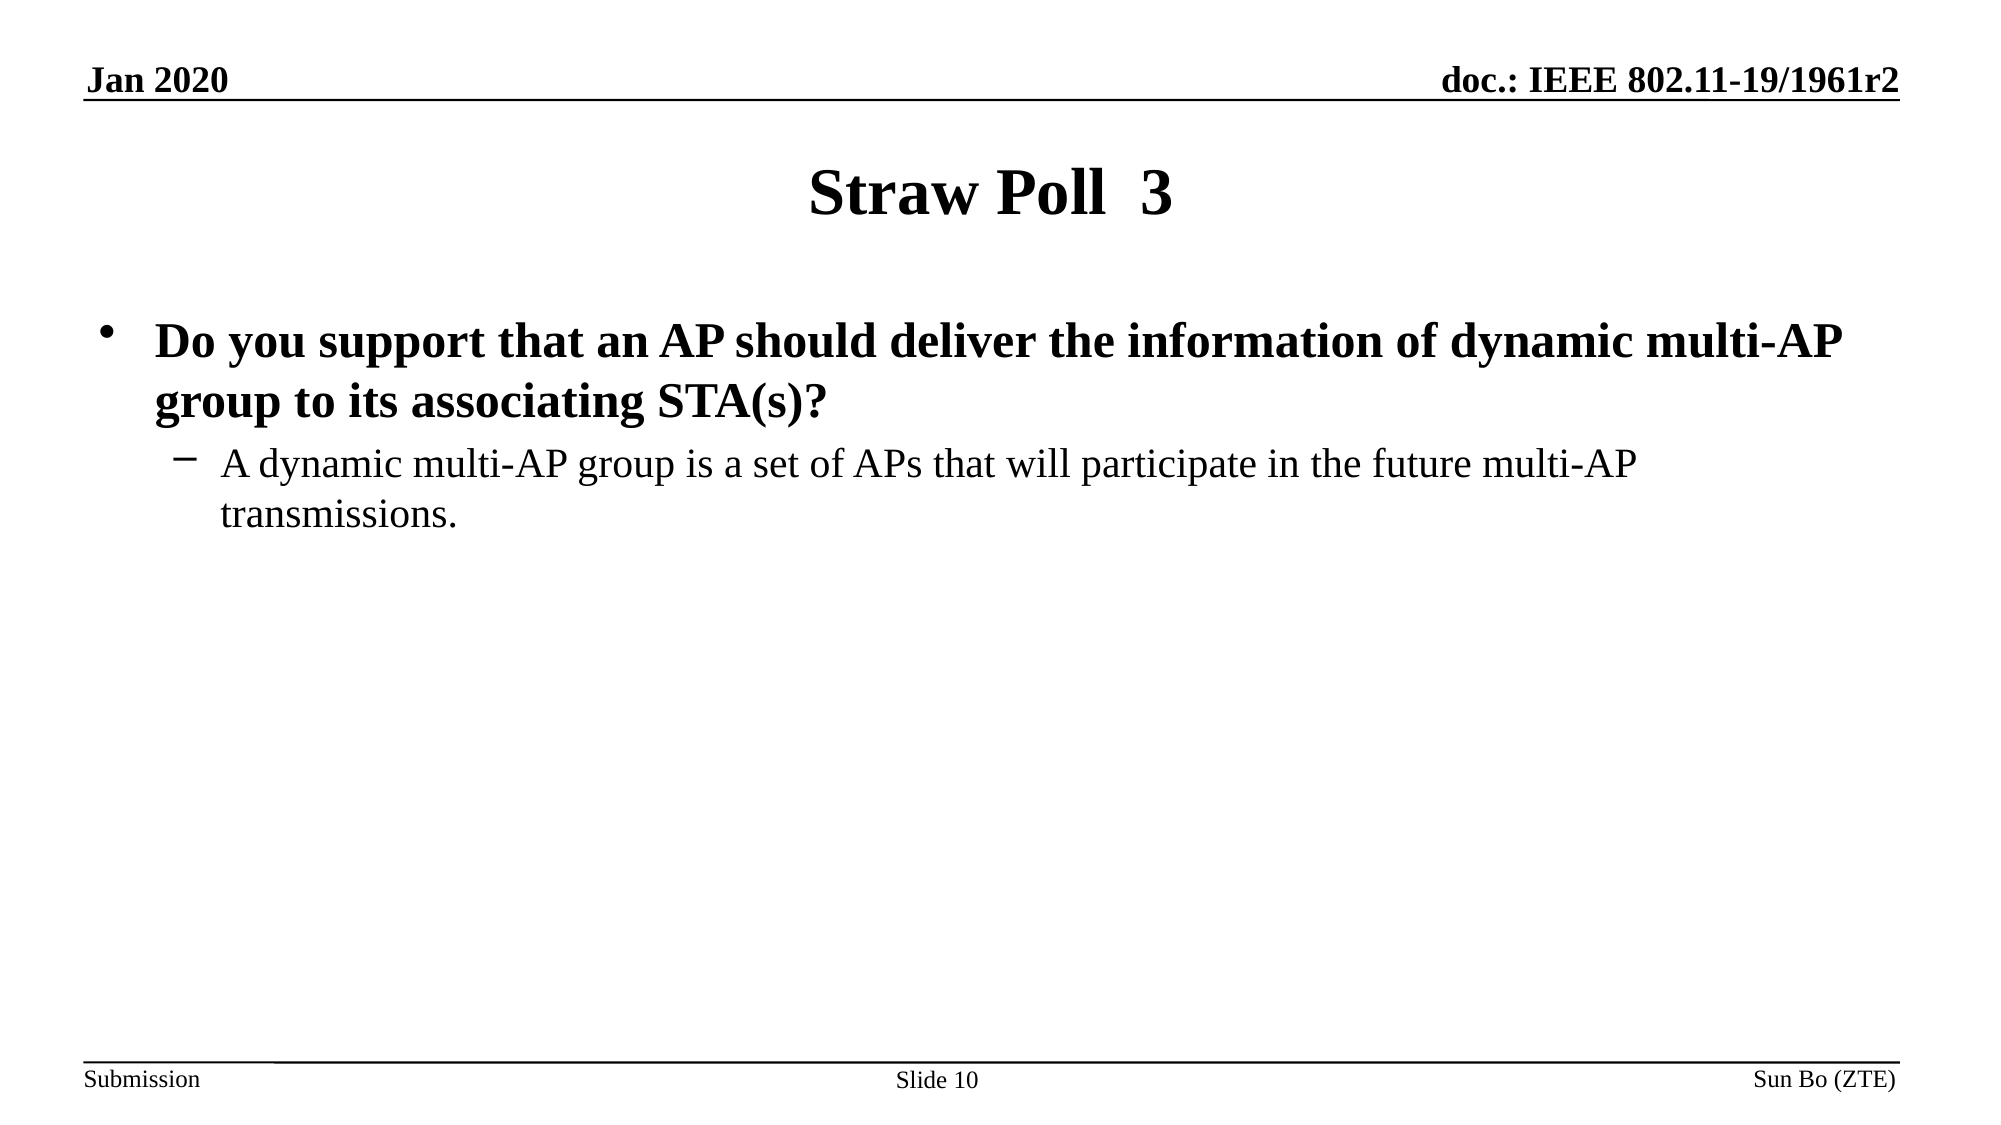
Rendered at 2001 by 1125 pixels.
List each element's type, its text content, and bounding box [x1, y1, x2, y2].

title Straw Poll 3 [83, 112, 1900, 263]
list Do you support that an AP should deliver the information of dynamic multi-AP group to its associating STA(s)? A dynamic multi-AP group is a set of APs that will participate in the future multi-AP transmissions. [83, 299, 1900, 1000]
